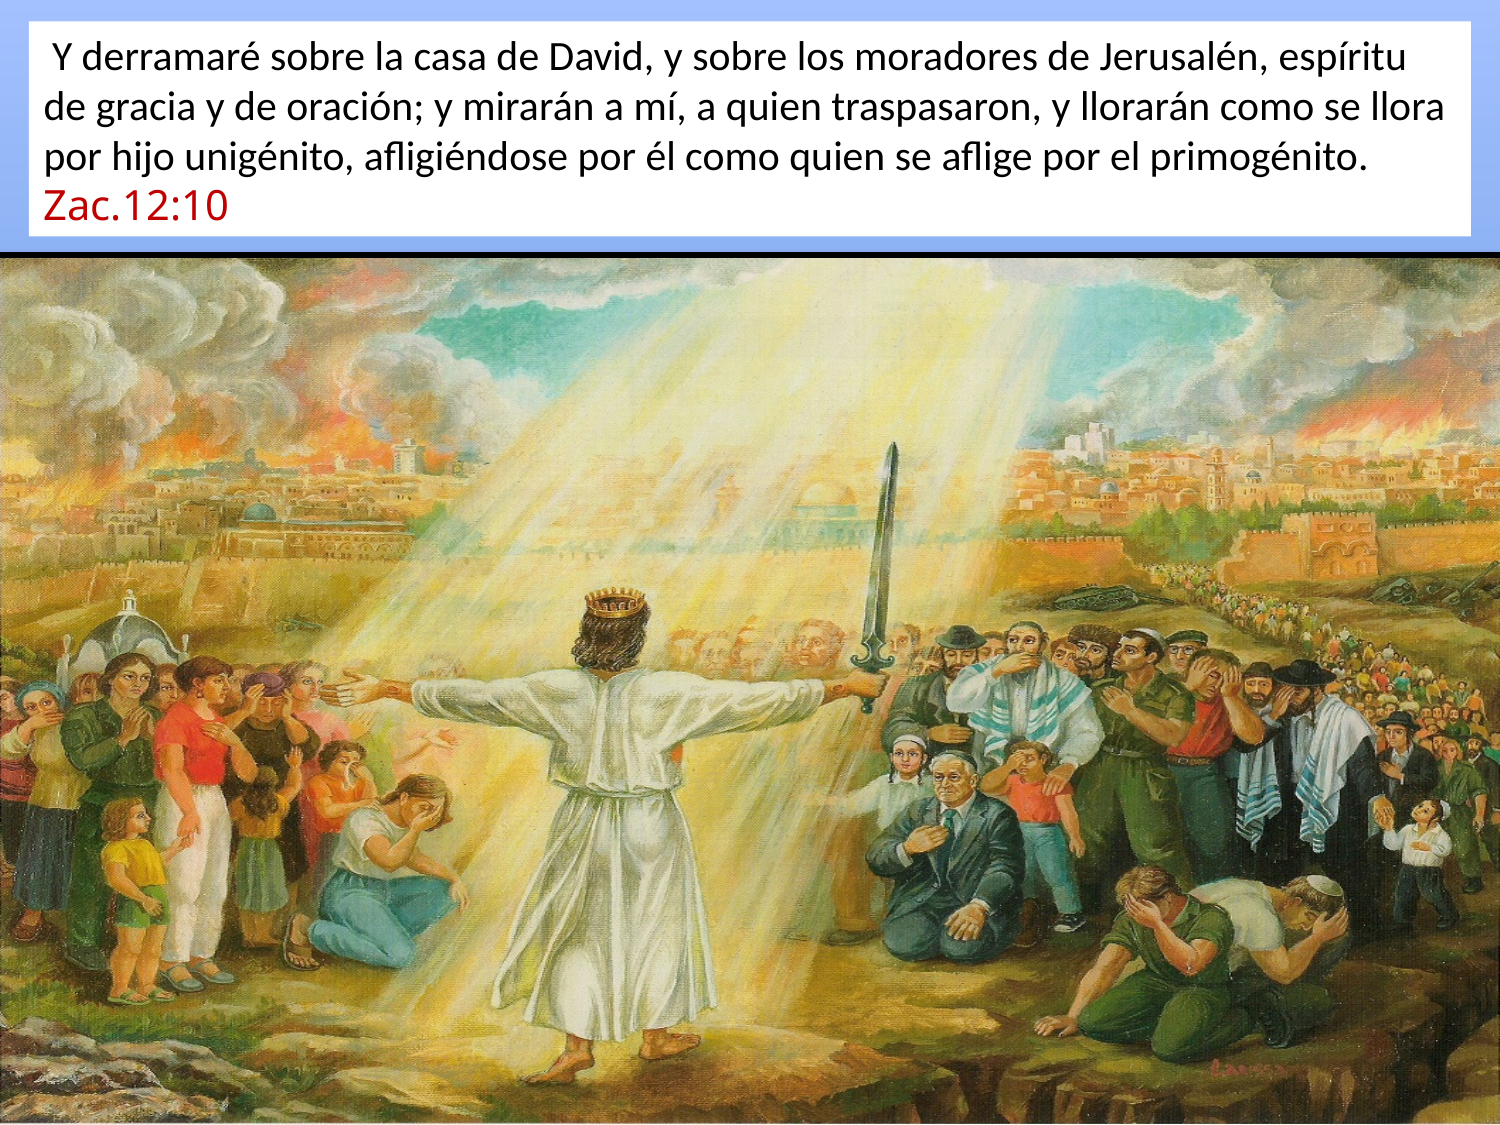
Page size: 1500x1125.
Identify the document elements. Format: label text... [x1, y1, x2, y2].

text_box Y derramaré sobre la casa de David, y sobre los moradores de Jerusalén, espíritu de gracia y de oración; y mirarán a mí, a quien traspasaron, y llorarán como se llora por hijo unigénito, afligiéndose por él como quien se aflige por el primogénito. Zac.12:10 [28, 21, 1471, 237]
text_box [0, 0, 1500, 251]
picture [0, 257, 1500, 1125]
